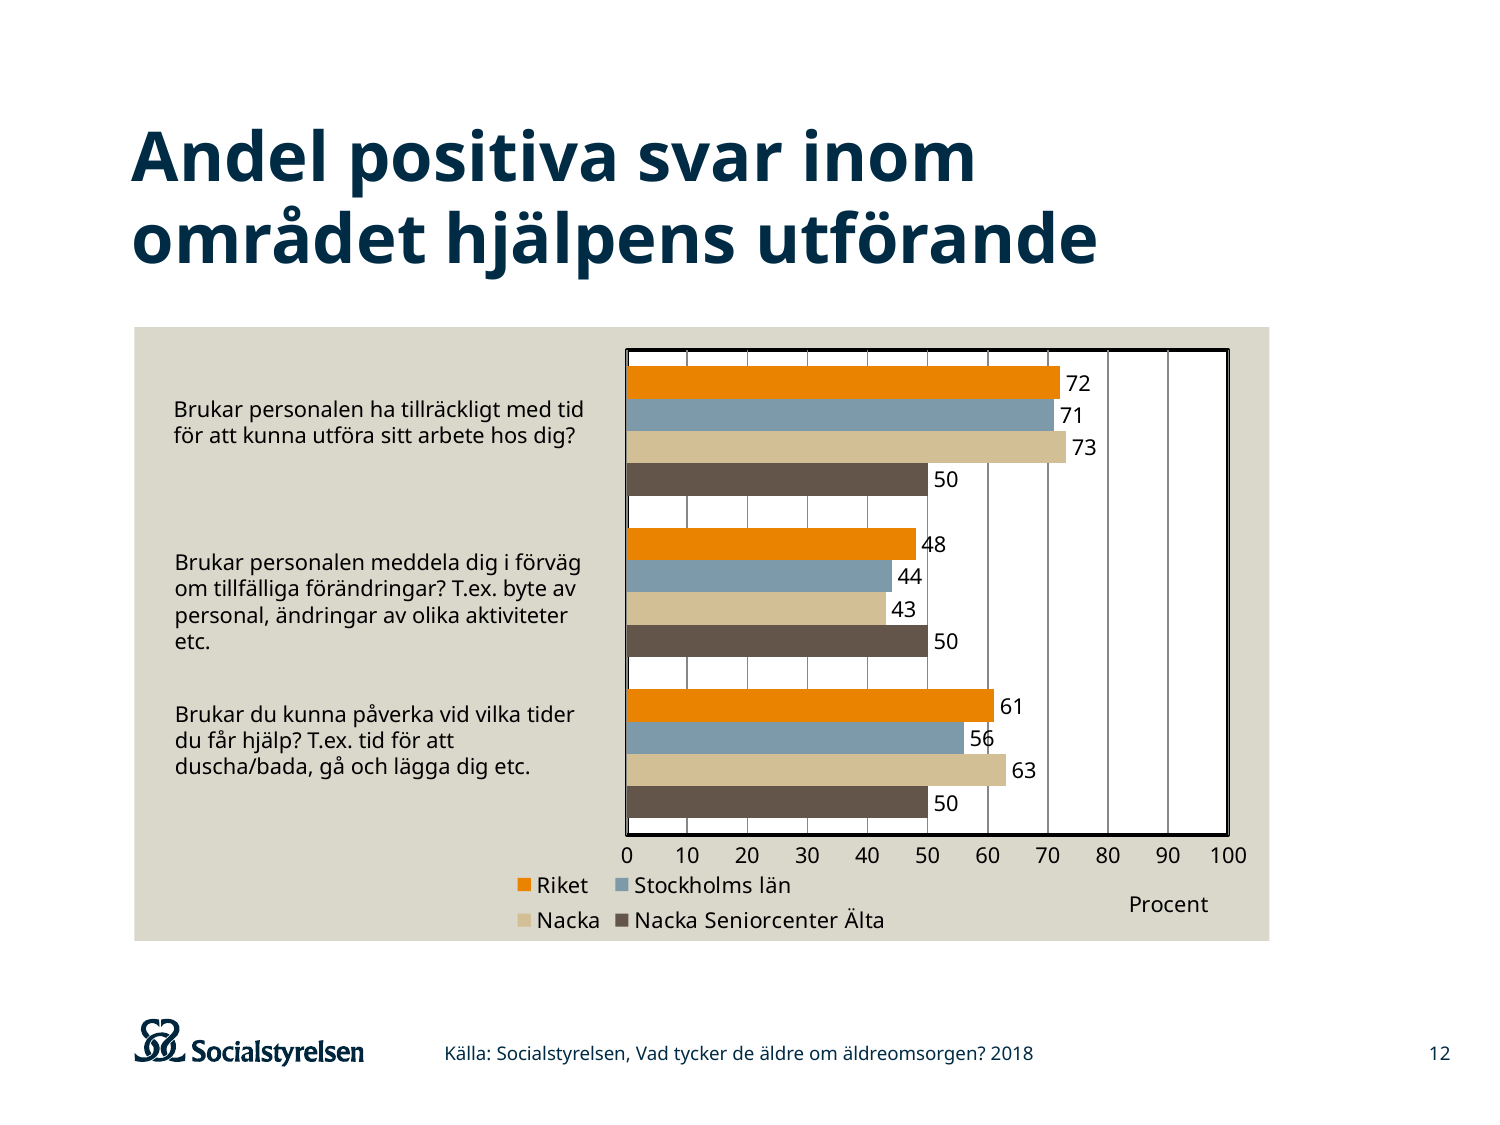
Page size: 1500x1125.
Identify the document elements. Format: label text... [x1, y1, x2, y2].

footer Källa: Socialstyrelsen, Vad tycker de äldre om äldreomsorgen? 2018 [444, 1032, 1110, 1077]
chart [134, 326, 1270, 942]
title Andel positiva svar inom området hjälpens utförande [131, 112, 1273, 326]
slide_number 12 [1379, 1032, 1451, 1077]
